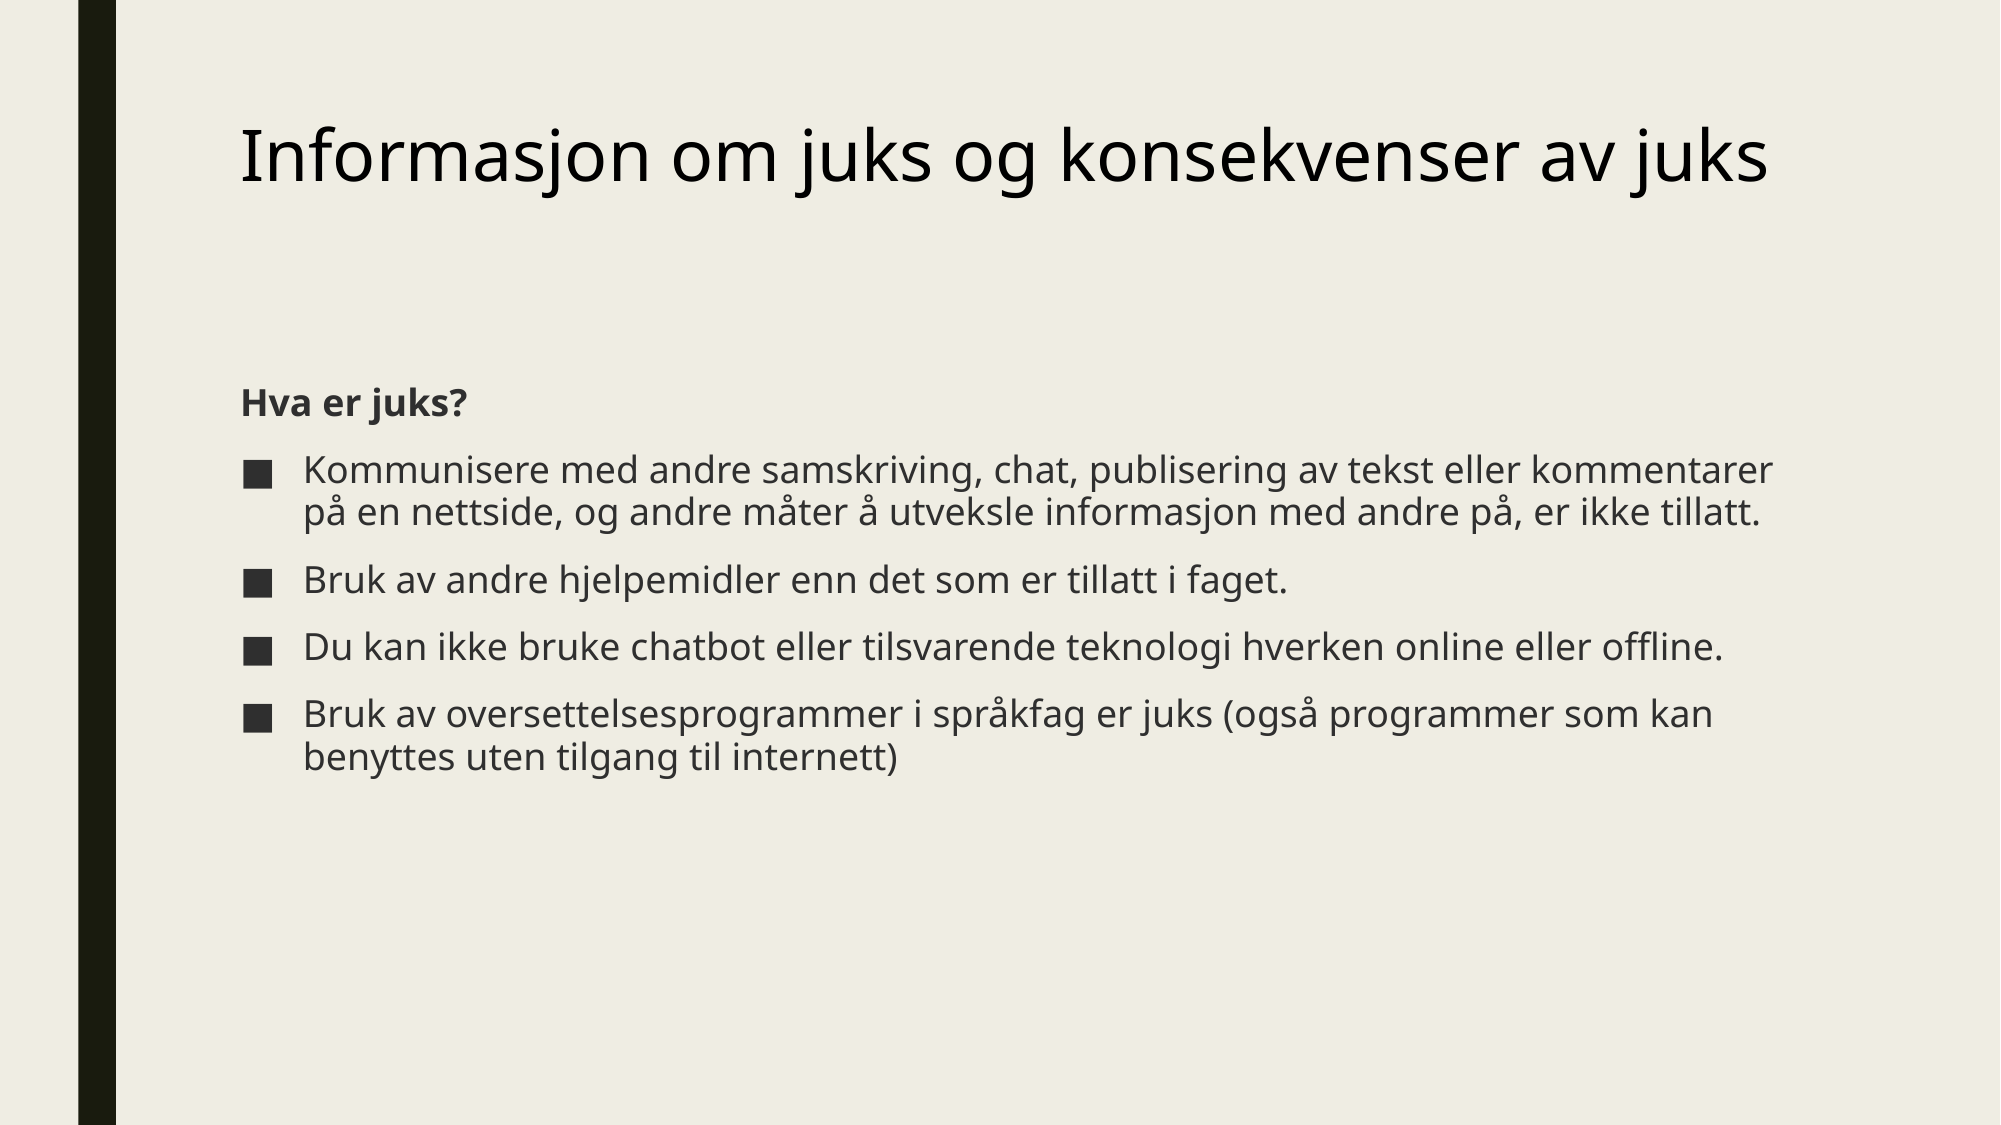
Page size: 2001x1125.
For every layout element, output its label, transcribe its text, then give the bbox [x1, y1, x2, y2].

list Hva er juks? Kommunisere med andre samskriving, chat, publisering av tekst eller kommentarer på en nettside, og andre måter å utveksle informasjon med andre på, er ikke tillatt. Bruk av andre hjelpemidler enn det som er tillatt i faget. Du kan ikke bruke chatbot eller tilsvarende teknologi hverken online eller offline. Bruk av oversettelsesprogrammer i språkfag er juks (også programmer som kan benyttes uten tilgang til internett) [225, 375, 1800, 963]
title Informasjon om juks og konsekvenser av juks [225, 112, 1800, 357]
